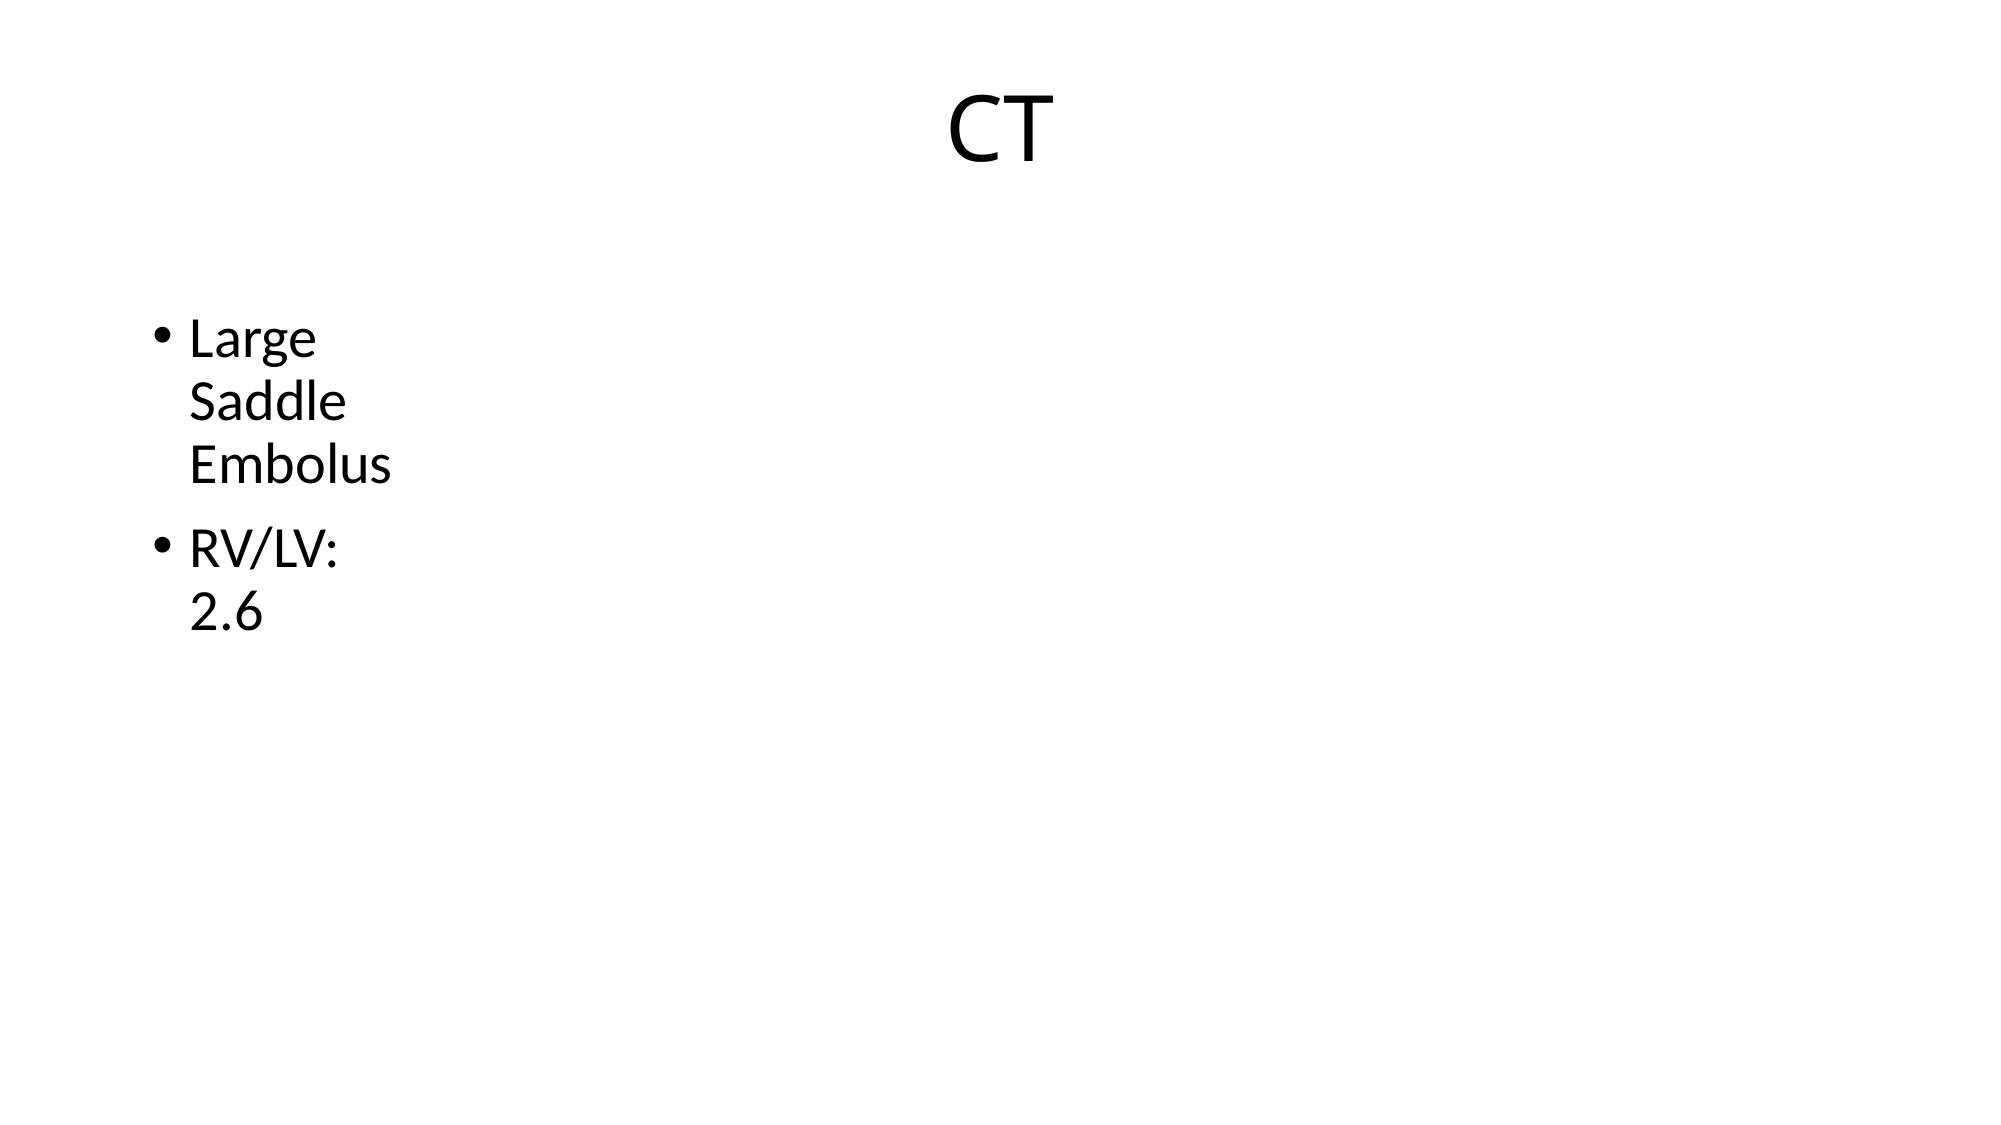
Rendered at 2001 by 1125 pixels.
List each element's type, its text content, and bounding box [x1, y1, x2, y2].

list Large Saddle Embolus RV/LV: 2.6 [137, 299, 414, 1014]
title CT [137, 22, 1863, 241]
